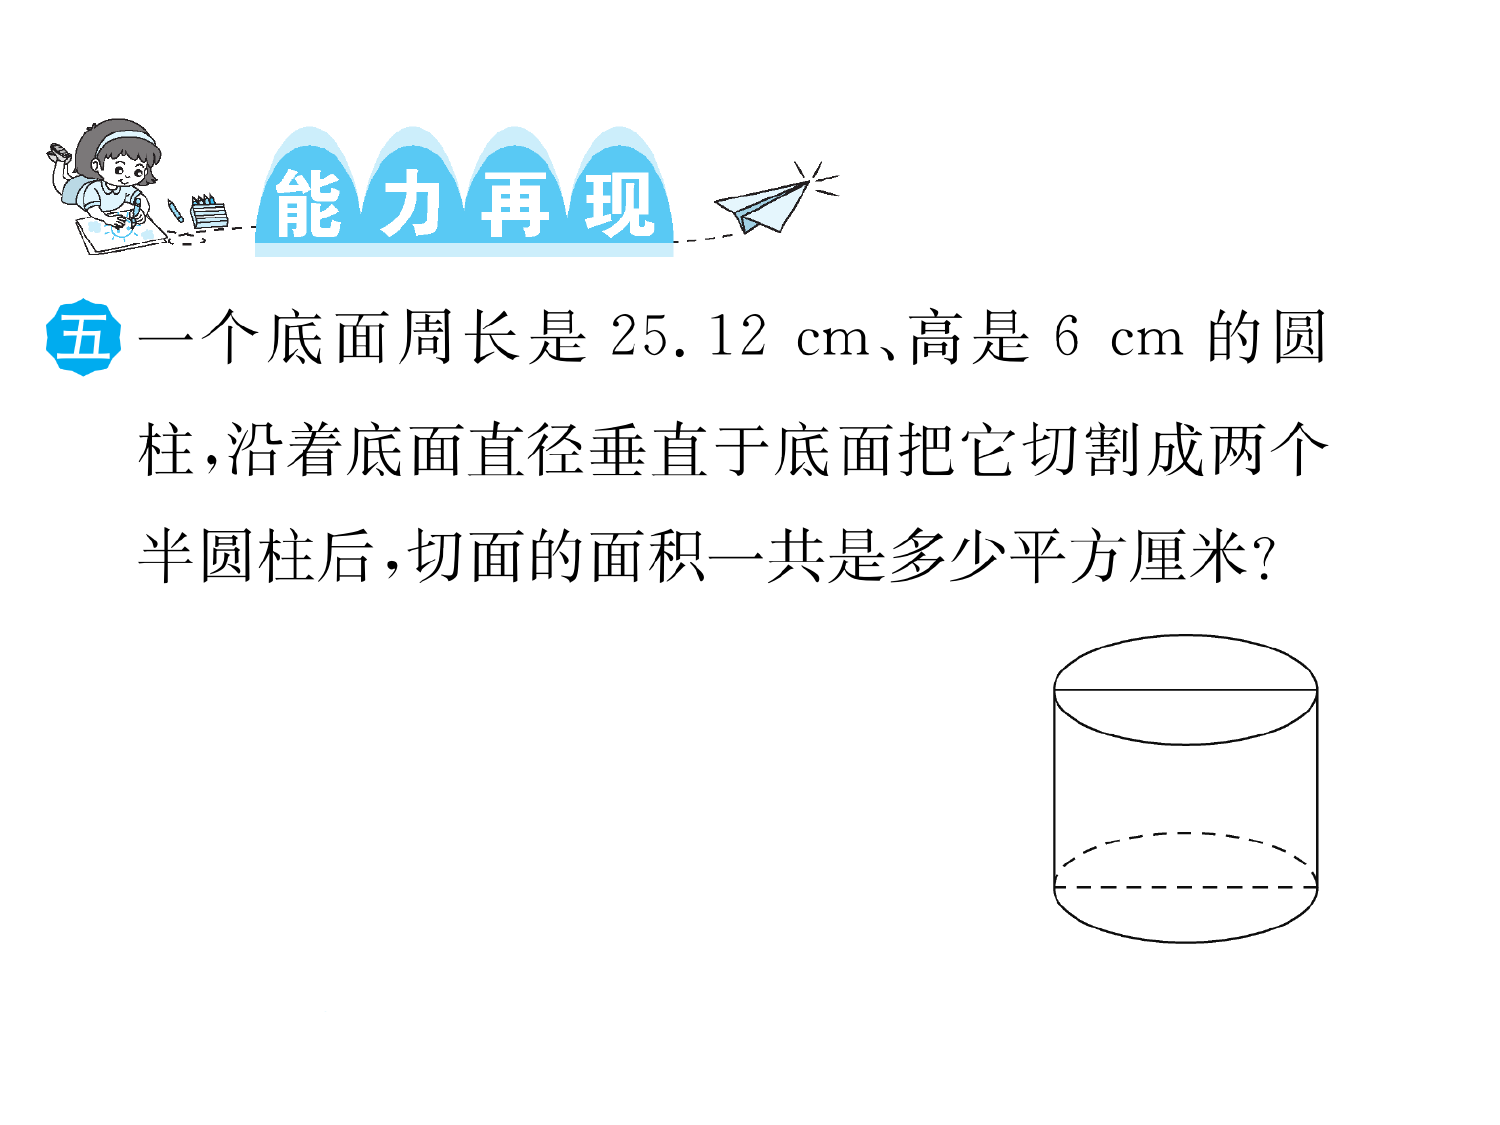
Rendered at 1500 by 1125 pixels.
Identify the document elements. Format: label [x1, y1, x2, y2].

picture [41, 89, 1353, 1035]
